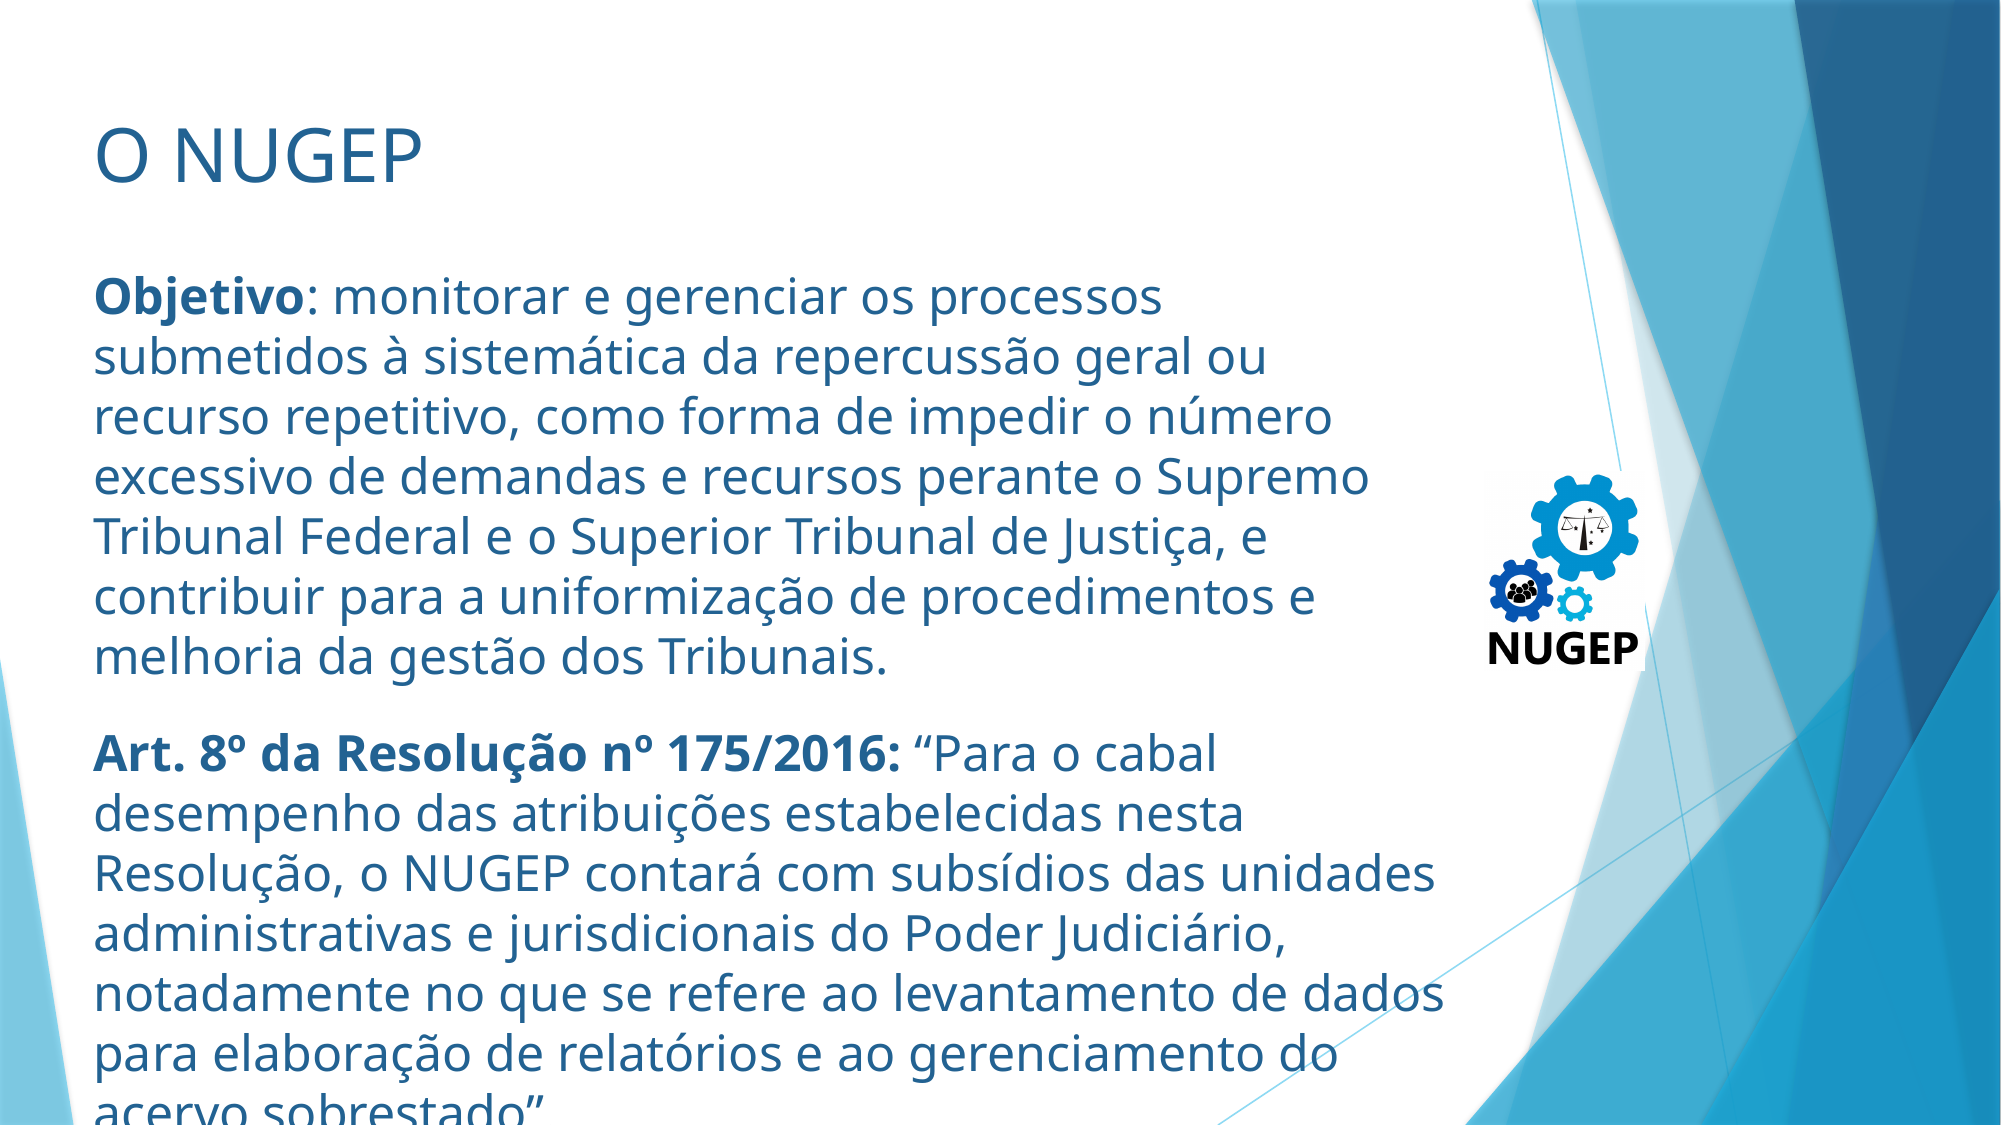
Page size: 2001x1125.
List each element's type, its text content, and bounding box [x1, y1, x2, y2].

picture [1484, 470, 1646, 671]
title O NUGEP [78, 99, 1522, 229]
text_box Objetivo: monitorar e gerenciar os processos submetidos à sistemática da repercussão geral ou recurso repetitivo, como forma de impedir o número excessivo de demandas e recursos perante o Supremo Tribunal Federal e o Superior Tribunal de Justiça, e contribuir para a uniformização de procedimentos e melhoria da gestão dos Tribunais. Art. 8º da Resolução nº 175/2016: “Para o cabal desempenho das atribuições estabelecidas nesta Resolução, o NUGEP contará com subsídios das unidades administrativas e jurisdicionais do Poder Judiciário, notadamente no que se refere ao levantamento de dados para elaboração de relatórios e ao gerenciamento do acervo sobrestado”. [78, 256, 1467, 1087]
